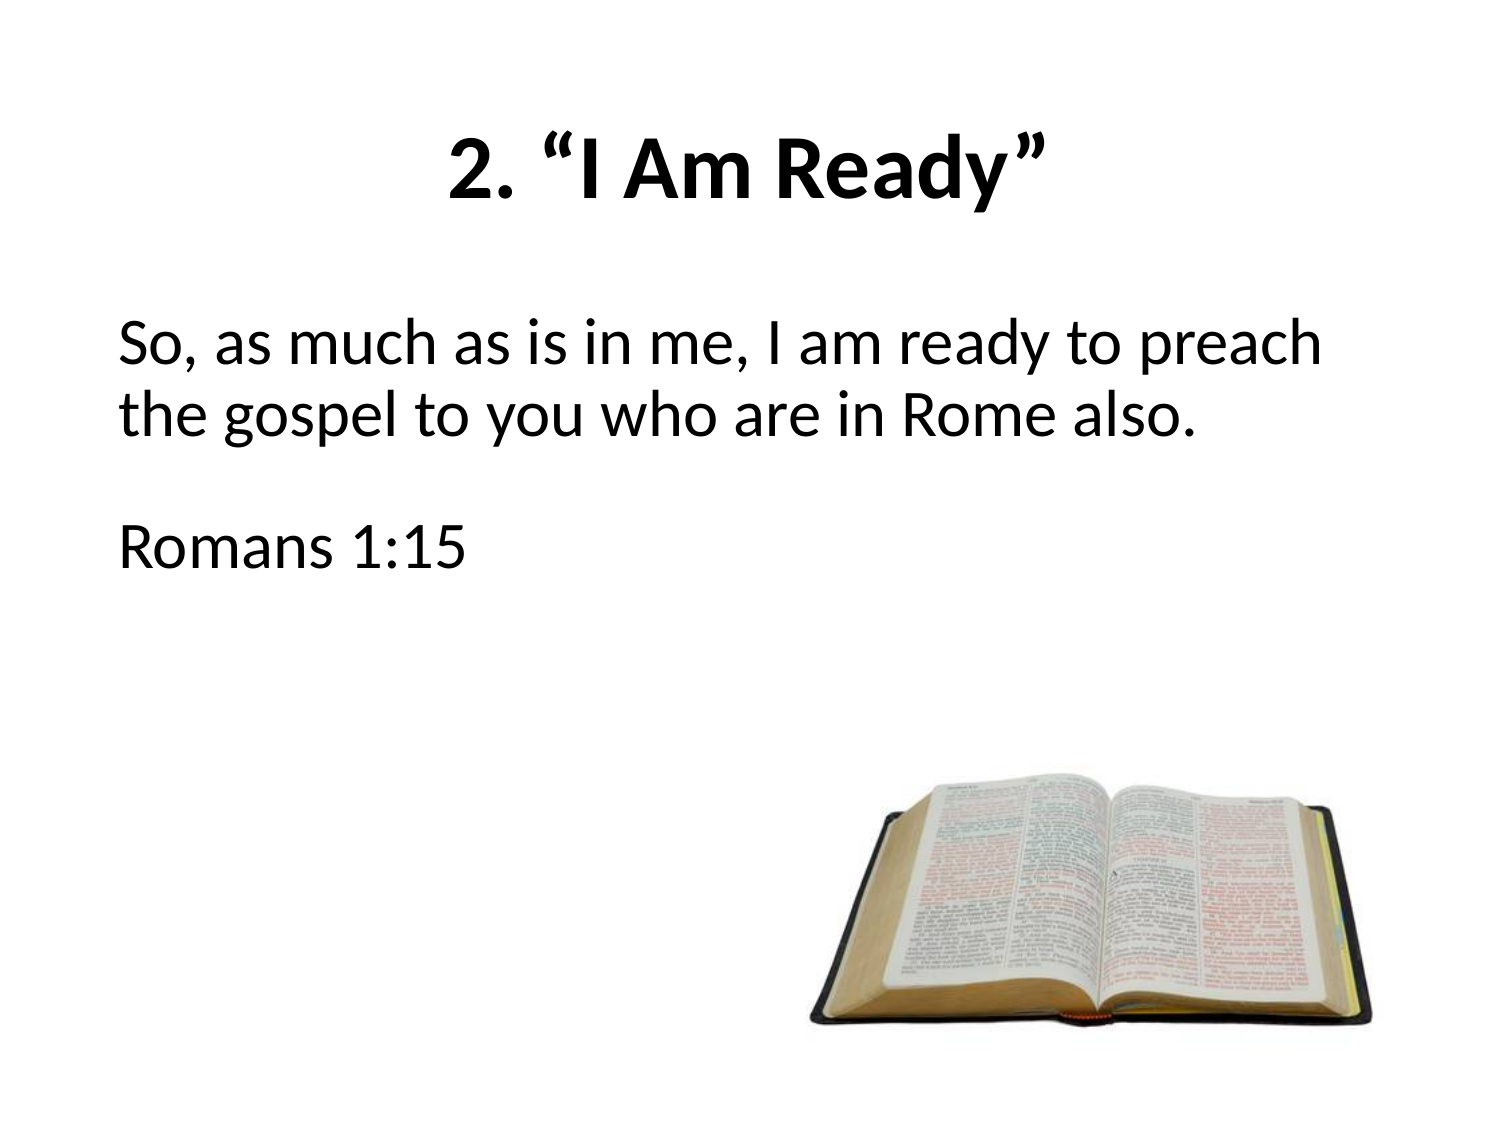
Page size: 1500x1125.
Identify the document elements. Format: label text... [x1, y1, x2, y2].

title 2. “I Am Ready” [103, 59, 1397, 278]
list So, as much as is in me, I am ready to preach the gospel to you who are in Rome also. Romans 1:15 [103, 299, 1397, 1014]
picture [795, 700, 1397, 1102]
